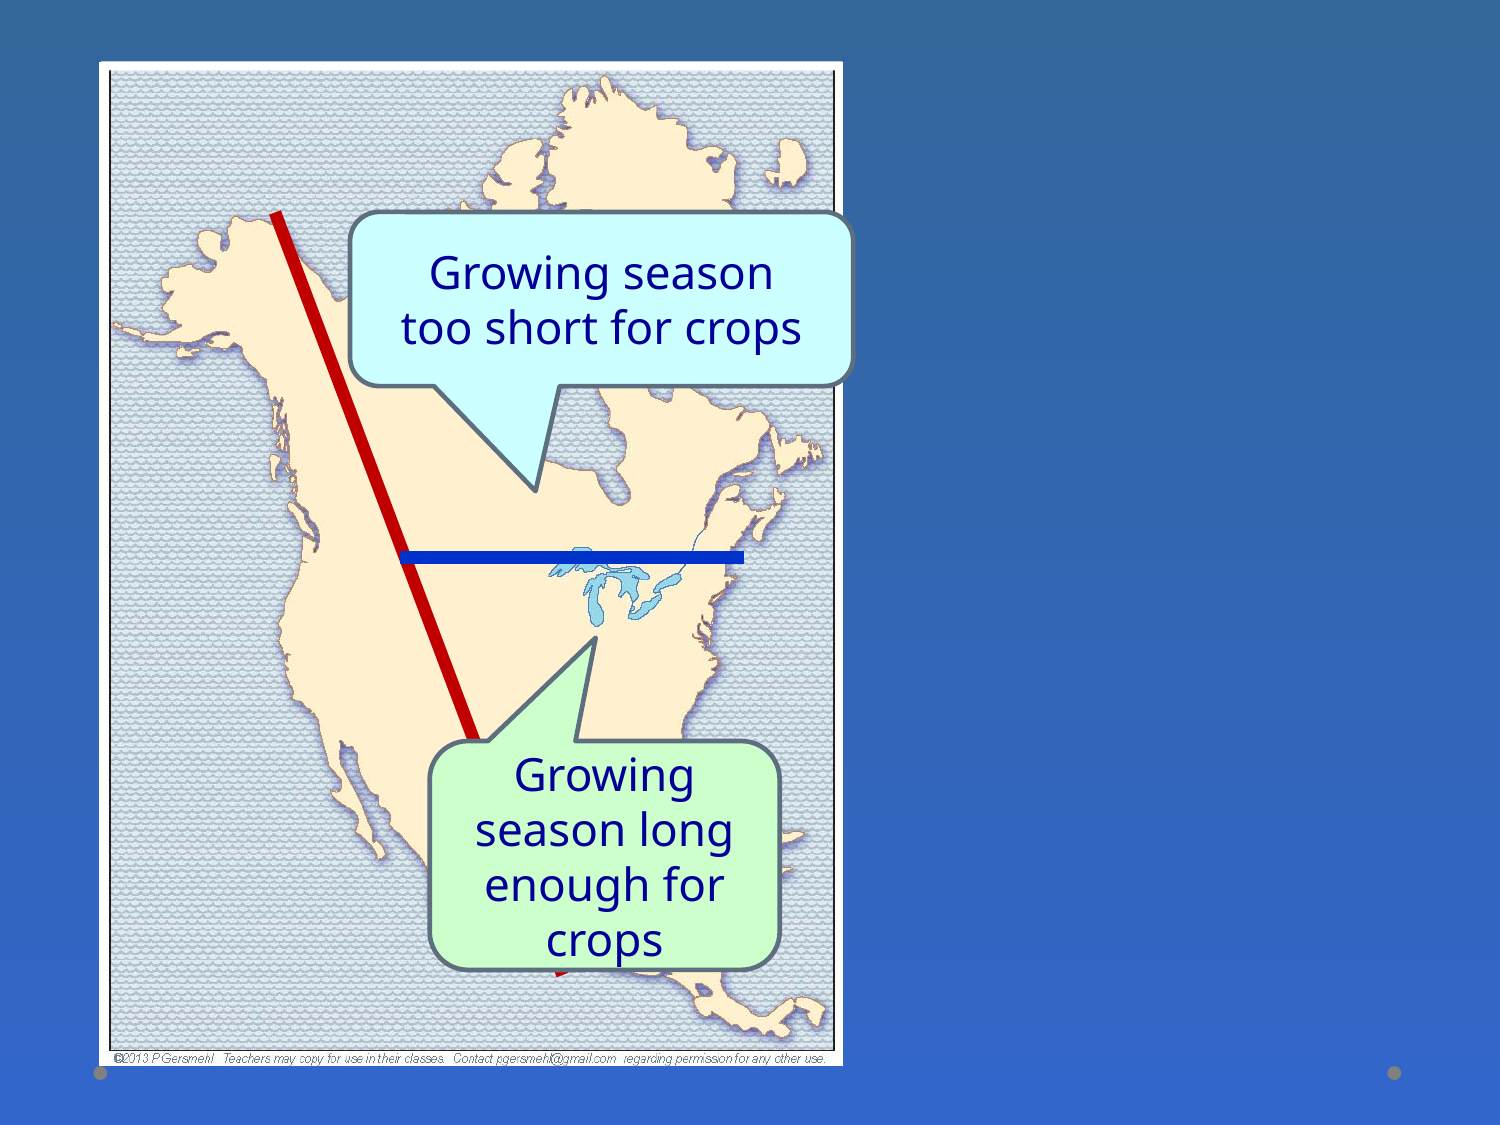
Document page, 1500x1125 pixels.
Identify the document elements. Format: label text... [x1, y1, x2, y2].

text_box [99, 59, 845, 64]
picture [99, 62, 843, 1066]
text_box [274, 212, 563, 976]
text_box Growing season too short for crops [846, 218, 856, 380]
